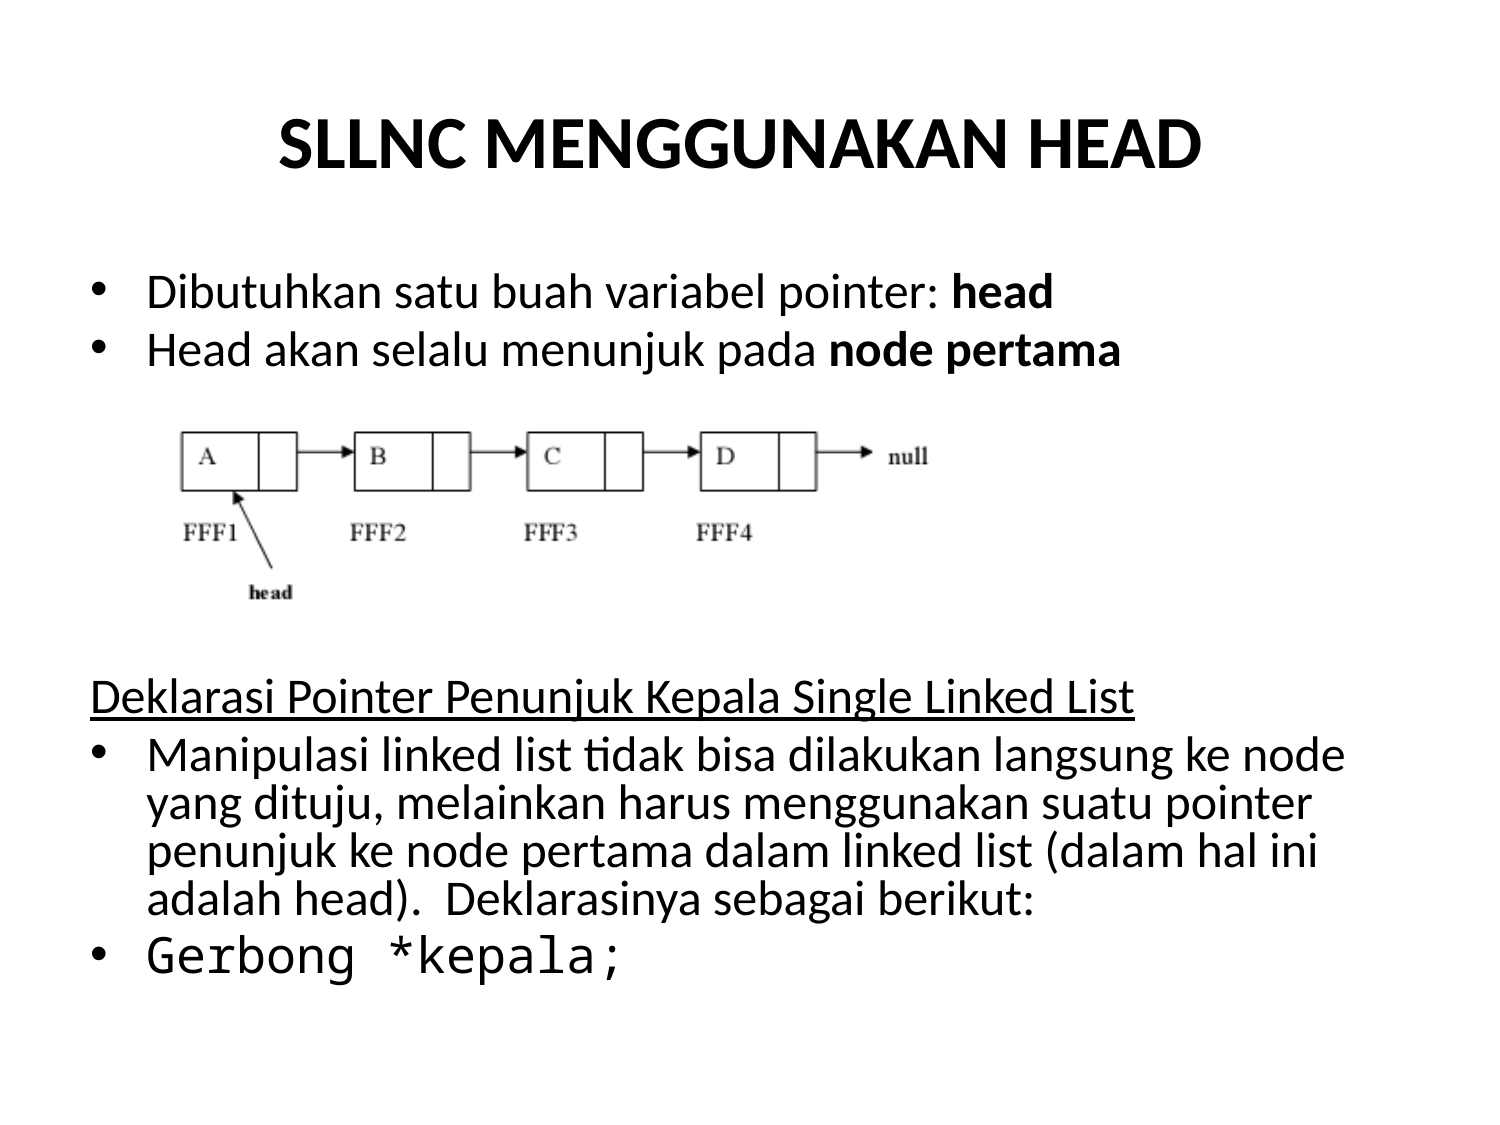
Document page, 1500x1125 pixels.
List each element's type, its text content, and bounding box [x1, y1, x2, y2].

list Dibutuhkan satu buah variabel pointer: head Head akan selalu menunjuk pada node pertama Deklarasi Pointer Penunjuk Kepala Single Linked List Manipulasi linked list tidak bisa dilakukan langsung ke node yang dituju, melainkan harus menggunakan suatu pointer penunjuk ke node pertama dalam linked list (dalam hal ini adalah head). Deklarasinya sebagai berikut: Gerbong *kepala; [75, 262, 1425, 1005]
picture [163, 421, 938, 605]
title SLLNC MENGGUNAKAN HEAD [75, 45, 1425, 233]
